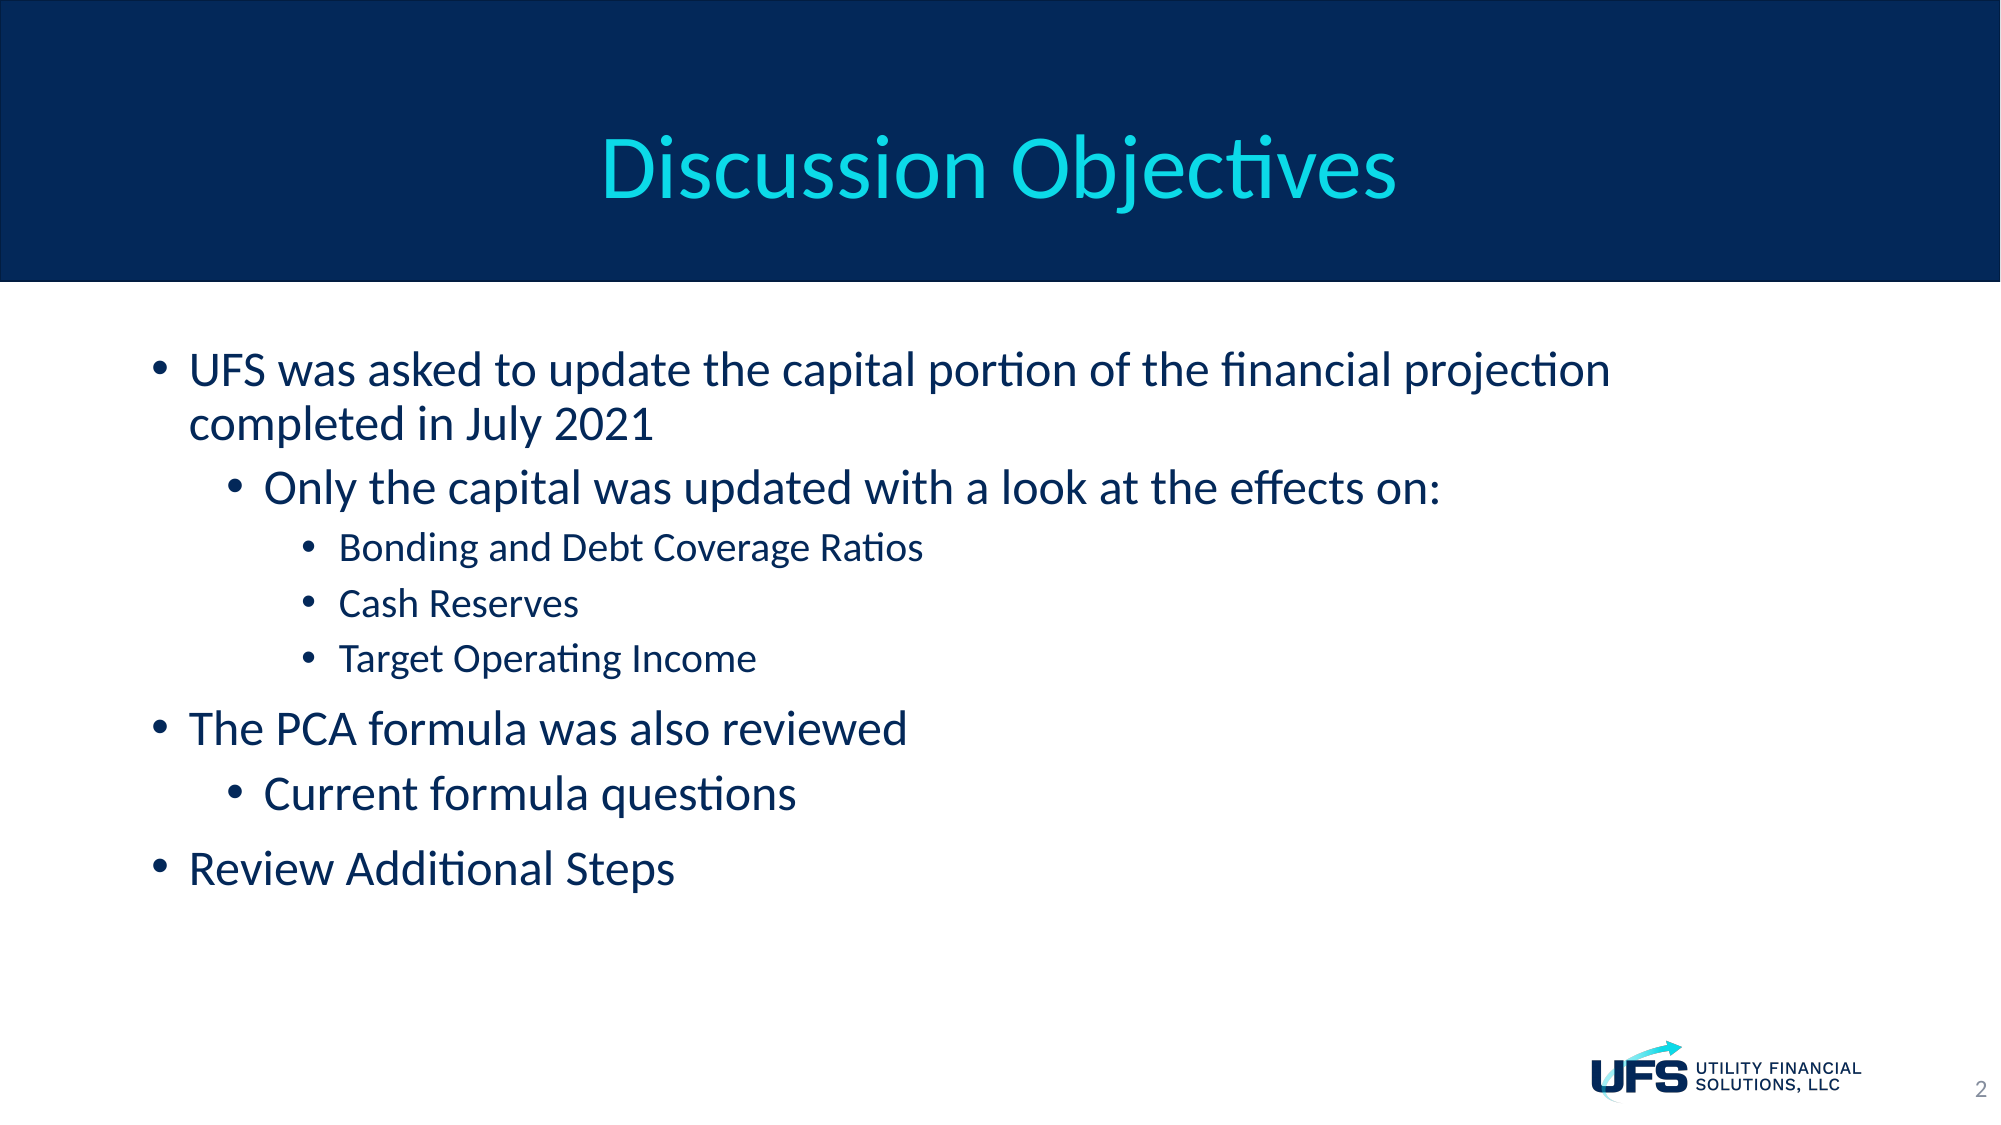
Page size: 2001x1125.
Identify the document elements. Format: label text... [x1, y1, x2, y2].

title Discussion Objectives [137, 59, 1863, 278]
picture [1590, 1039, 1863, 1105]
list UFS was asked to update the capital portion of the financial projection completed in July 2021 Only the capital was updated with a look at the effects on: Bonding and Debt Coverage Ratios Cash Reserves Target Operating Income The PCA formula was also reviewed Current formula questions Review Additional Steps [136, 335, 1685, 1043]
slide_number 2 [1862, 1042, 1988, 1103]
